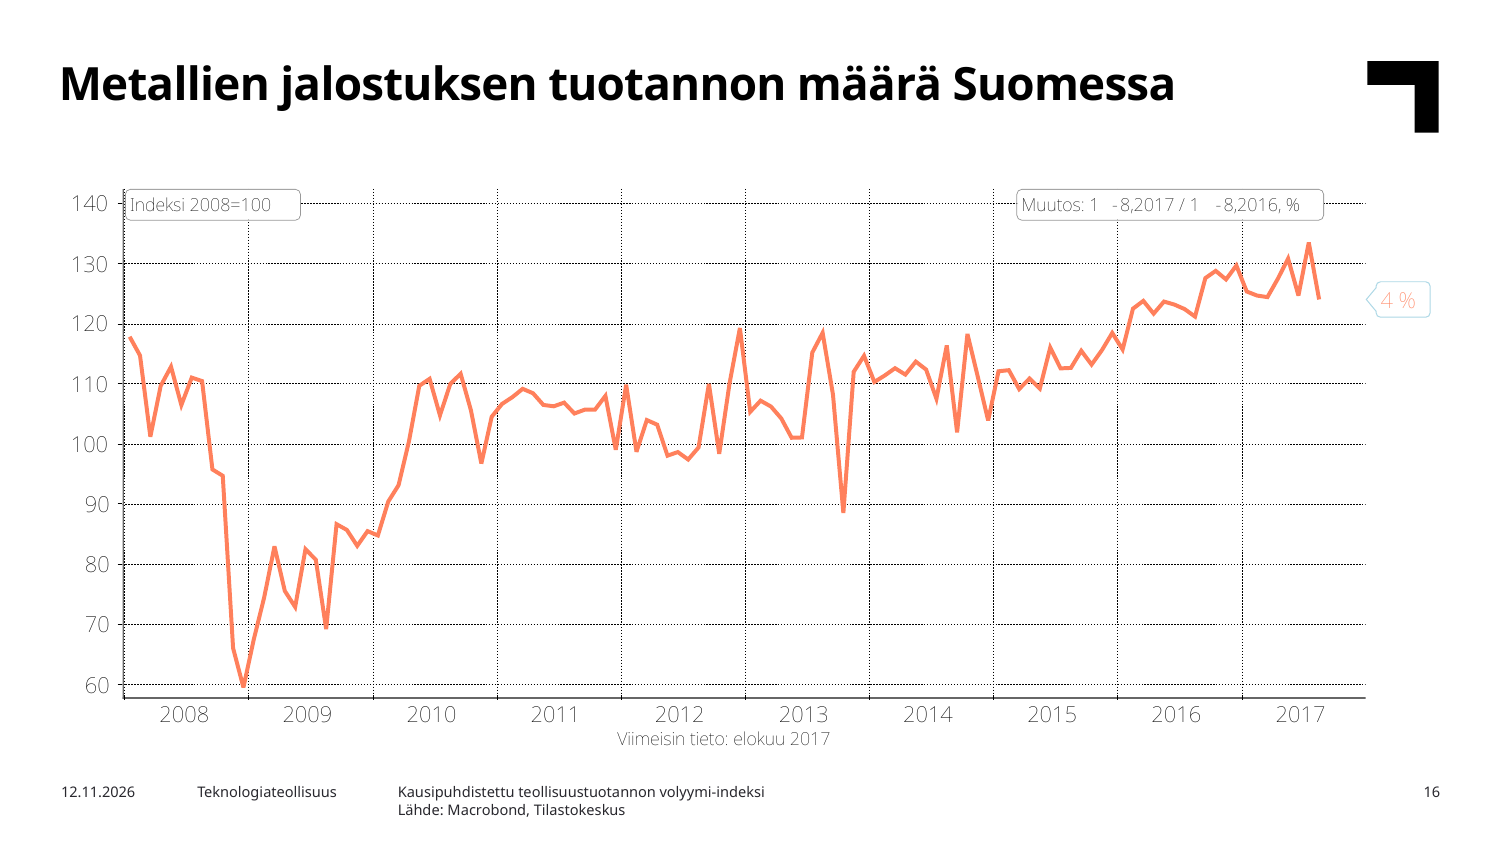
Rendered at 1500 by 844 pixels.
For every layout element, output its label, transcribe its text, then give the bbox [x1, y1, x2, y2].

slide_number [46, 775, 182, 803]
slide_number 16 [1314, 775, 1456, 803]
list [62, 180, 1439, 763]
list Kausipuhdistettu teollisuustuotannon volyymi-indeksi Lähde: Macrobond, Tilastokeskus [382, 775, 1314, 803]
footer Teknologiateollisuus [182, 775, 382, 803]
list Metallien jalostuksen tuotannon määrä Suomessa [41, 46, 1353, 153]
